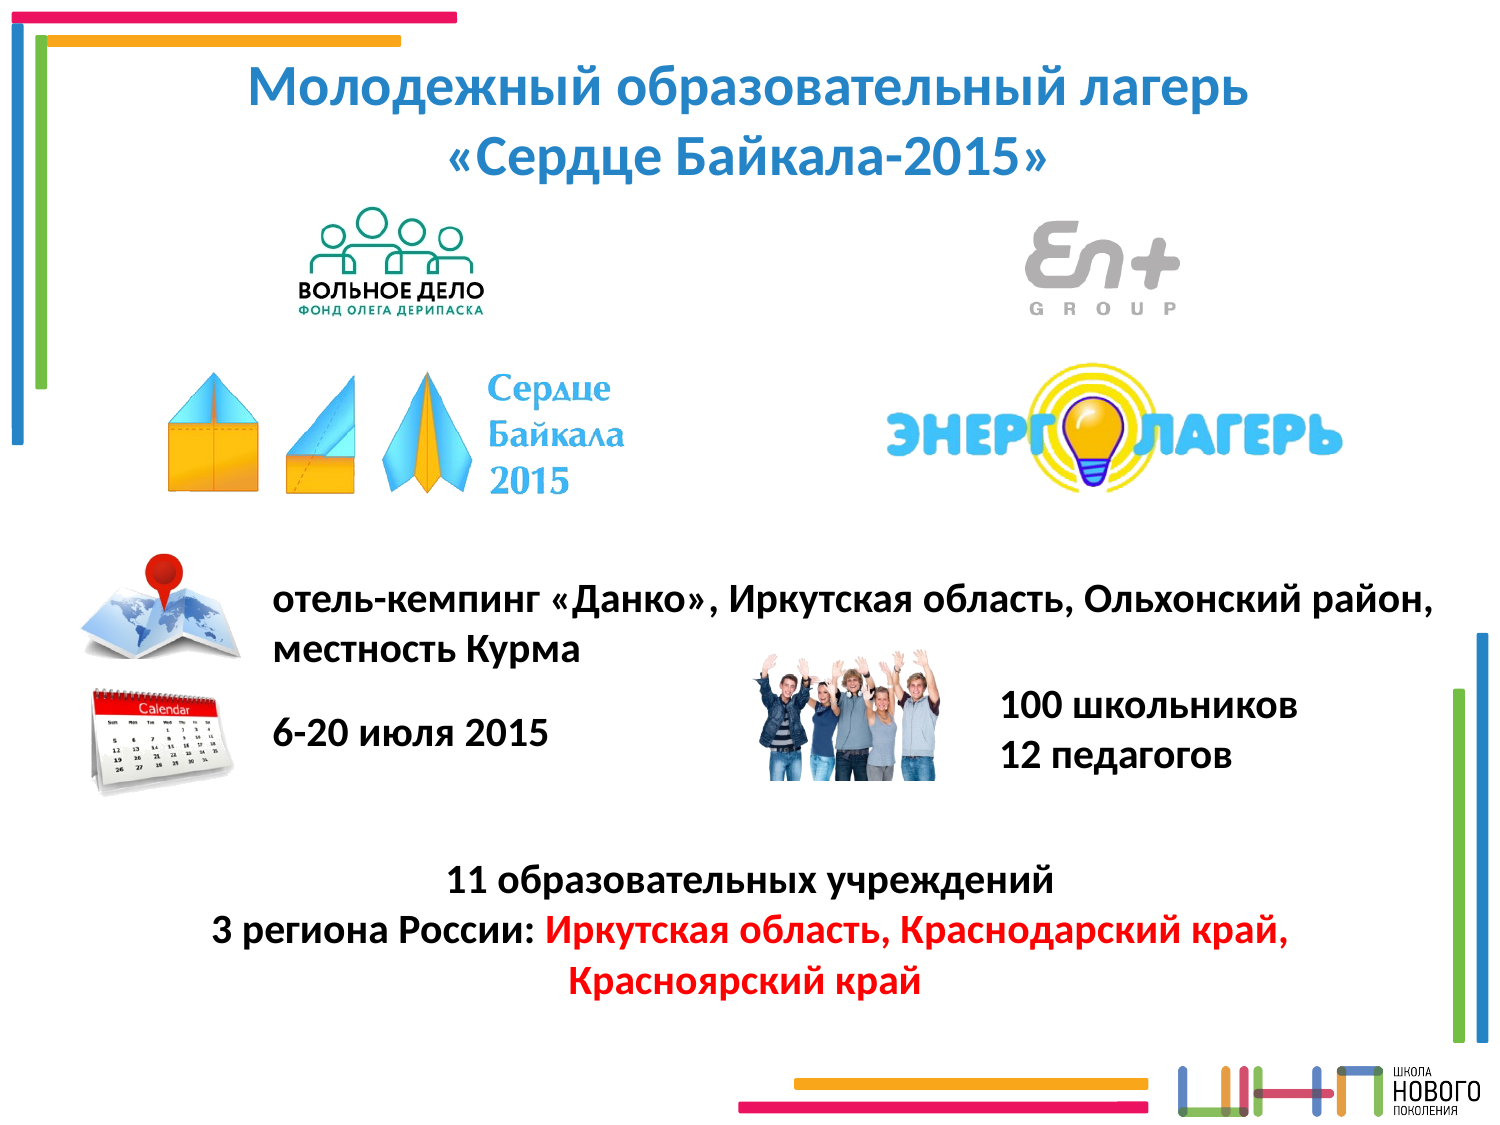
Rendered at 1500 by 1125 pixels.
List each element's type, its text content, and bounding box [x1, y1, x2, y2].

picture [1024, 210, 1184, 327]
picture [70, 680, 254, 799]
text_box [33, 32, 50, 392]
text_box 100 школьников 12 педагогов [984, 669, 1447, 784]
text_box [738, 1077, 1149, 1114]
text_box [9, 9, 460, 26]
text_box 6-20 июля 2015 [258, 697, 744, 763]
picture [867, 350, 1350, 503]
picture [292, 195, 497, 329]
text_box [9, 21, 26, 448]
picture [1157, 1046, 1500, 1125]
text_box отель-кемпинг «Данко», Иркутская область, Ольхонский район, местность Курма [257, 563, 1454, 679]
picture [77, 551, 242, 659]
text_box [1452, 632, 1489, 1044]
text_box [48, 32, 404, 49]
title Молодежный образовательный лагерь «Сердце Байкала-2015» [196, 46, 1301, 188]
picture [749, 647, 946, 781]
text_box 11 образовательных учреждений 3 региона России: Иркутская область, Краснодарский край, Красноярский край [159, 844, 1341, 1010]
picture [157, 360, 632, 505]
